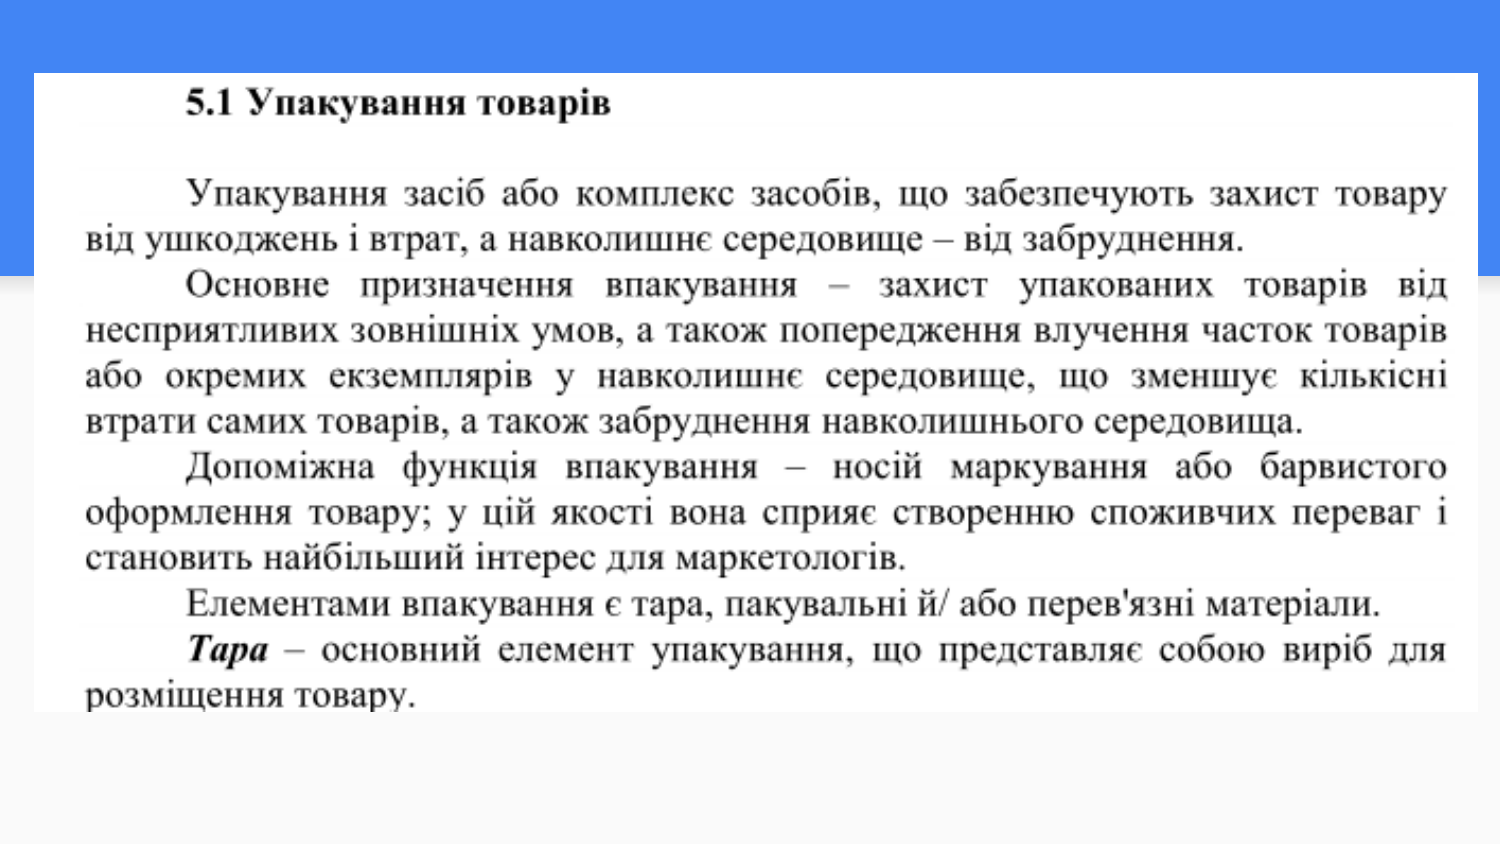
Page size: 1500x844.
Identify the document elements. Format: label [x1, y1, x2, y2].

picture [34, 73, 1479, 712]
